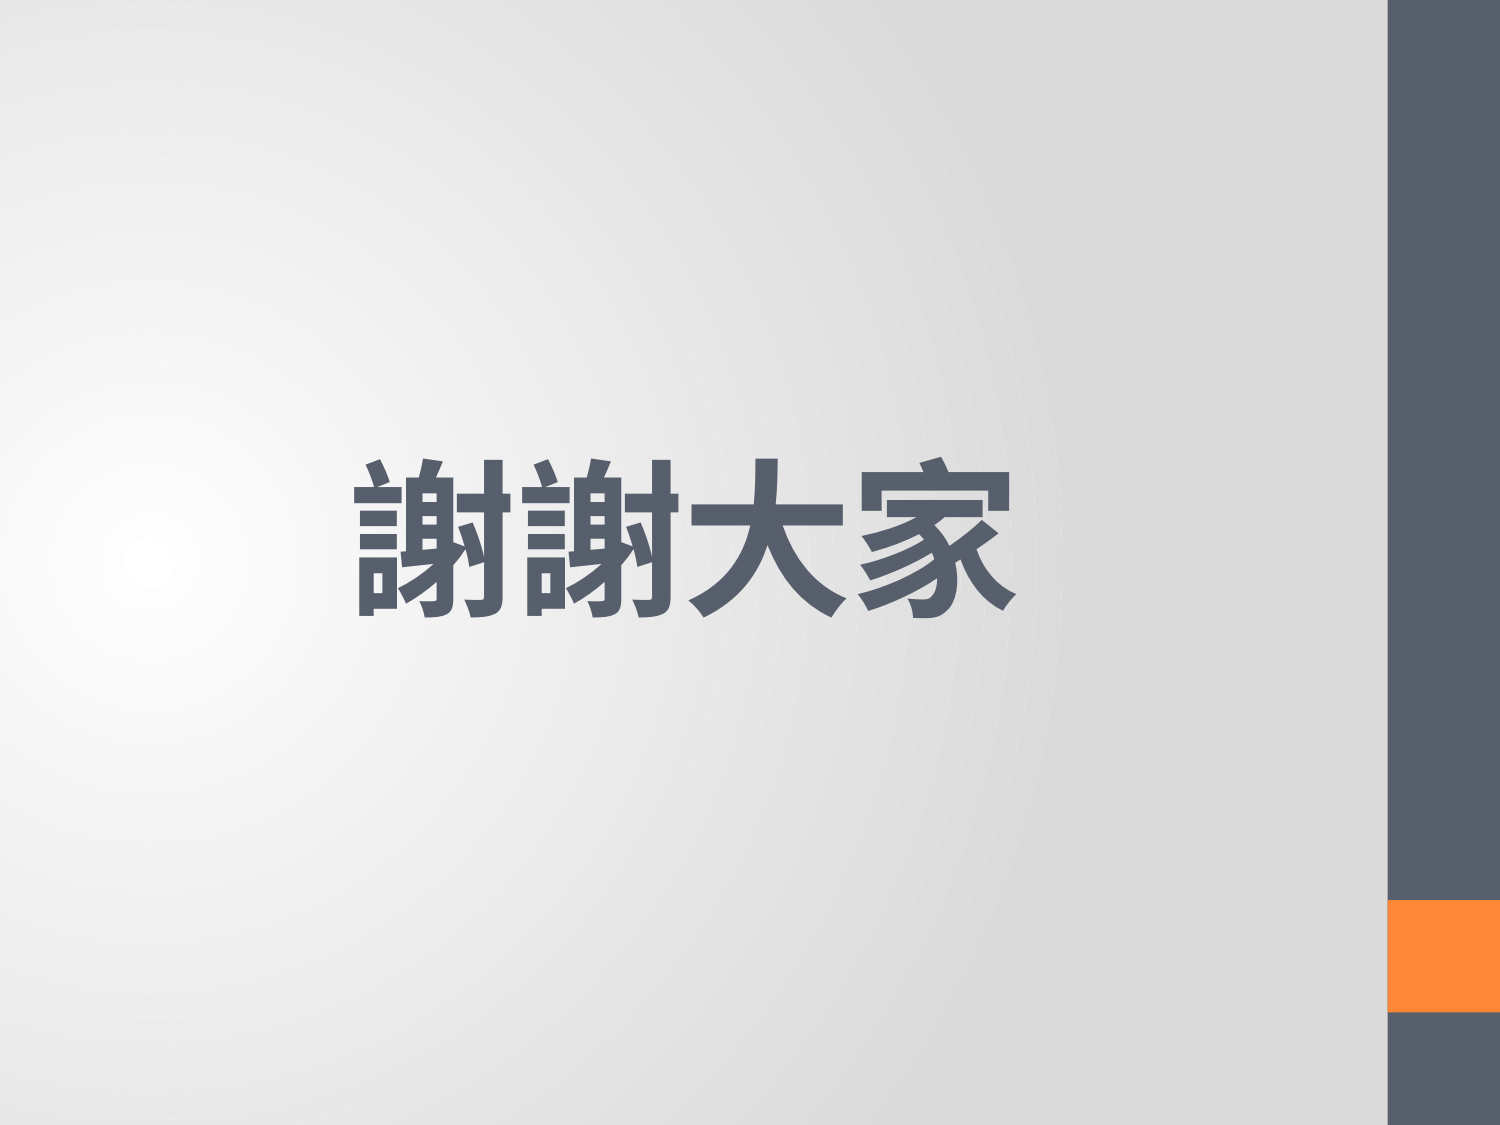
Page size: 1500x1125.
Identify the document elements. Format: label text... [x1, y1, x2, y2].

title 謝謝大家 [64, 220, 1303, 646]
